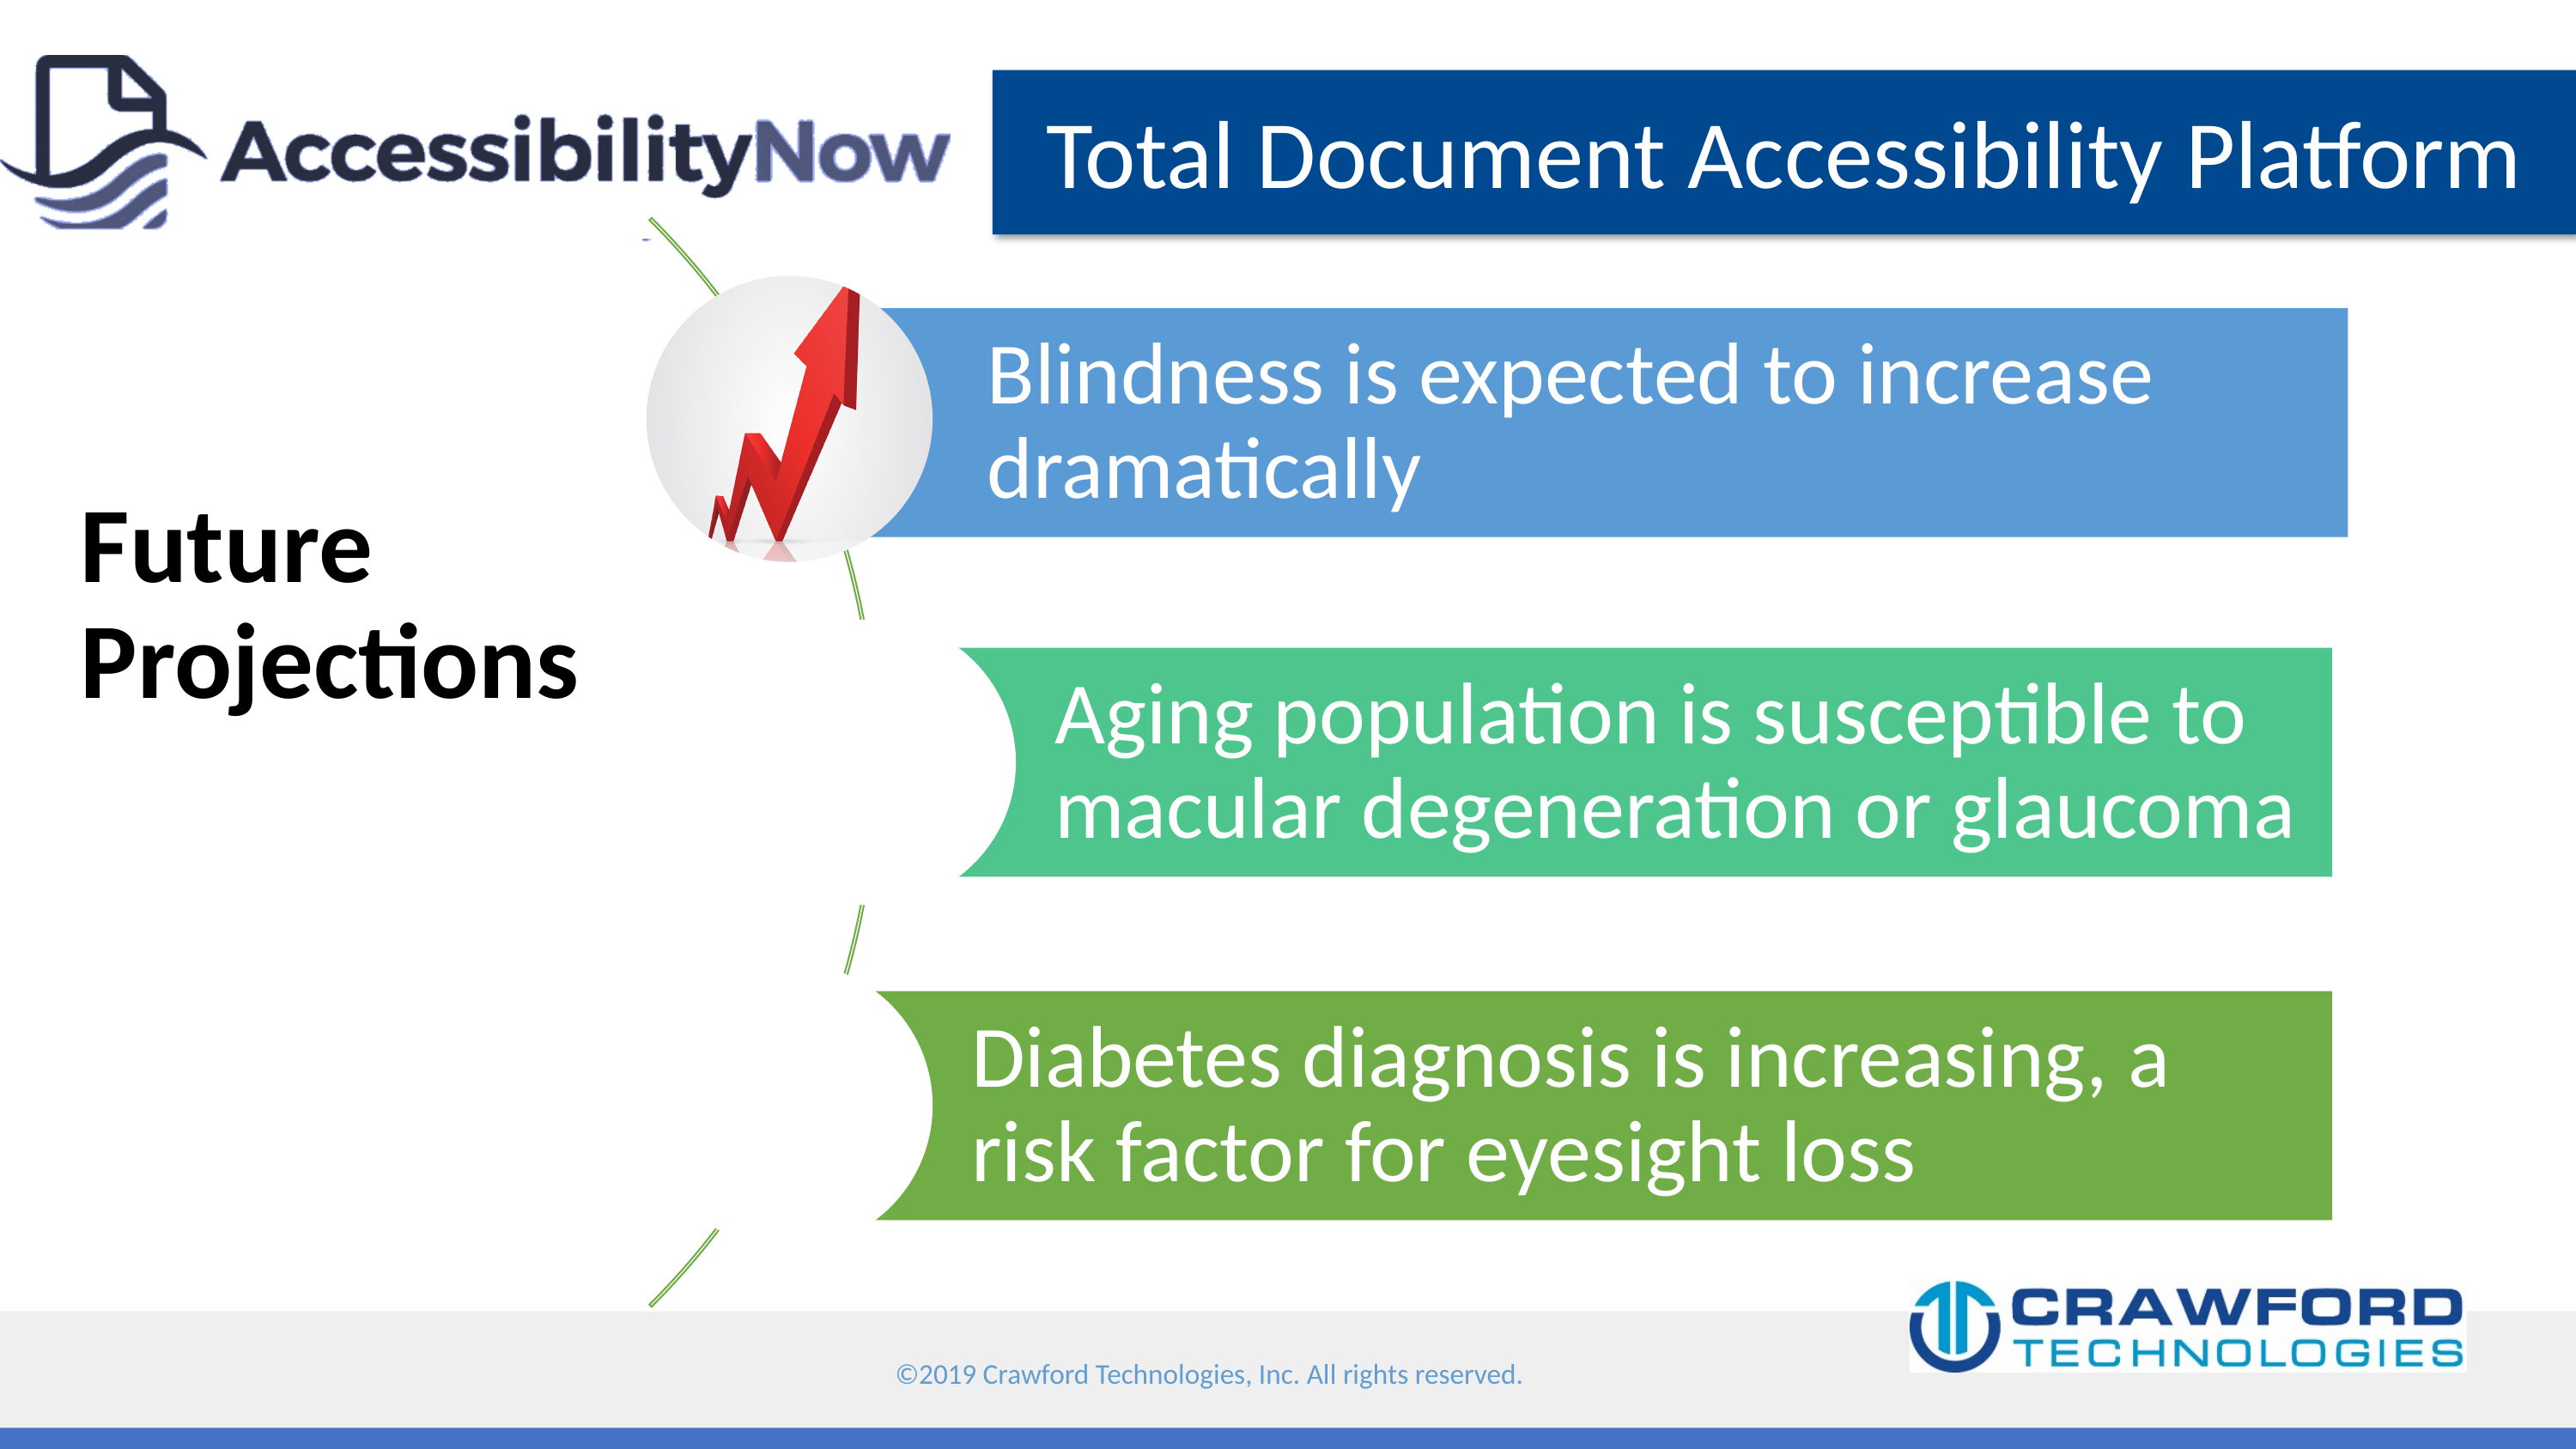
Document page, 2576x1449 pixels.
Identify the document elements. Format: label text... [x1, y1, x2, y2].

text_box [630, 190, 2348, 1335]
title Future Projections [67, 483, 630, 811]
picture [1910, 1280, 2467, 1373]
